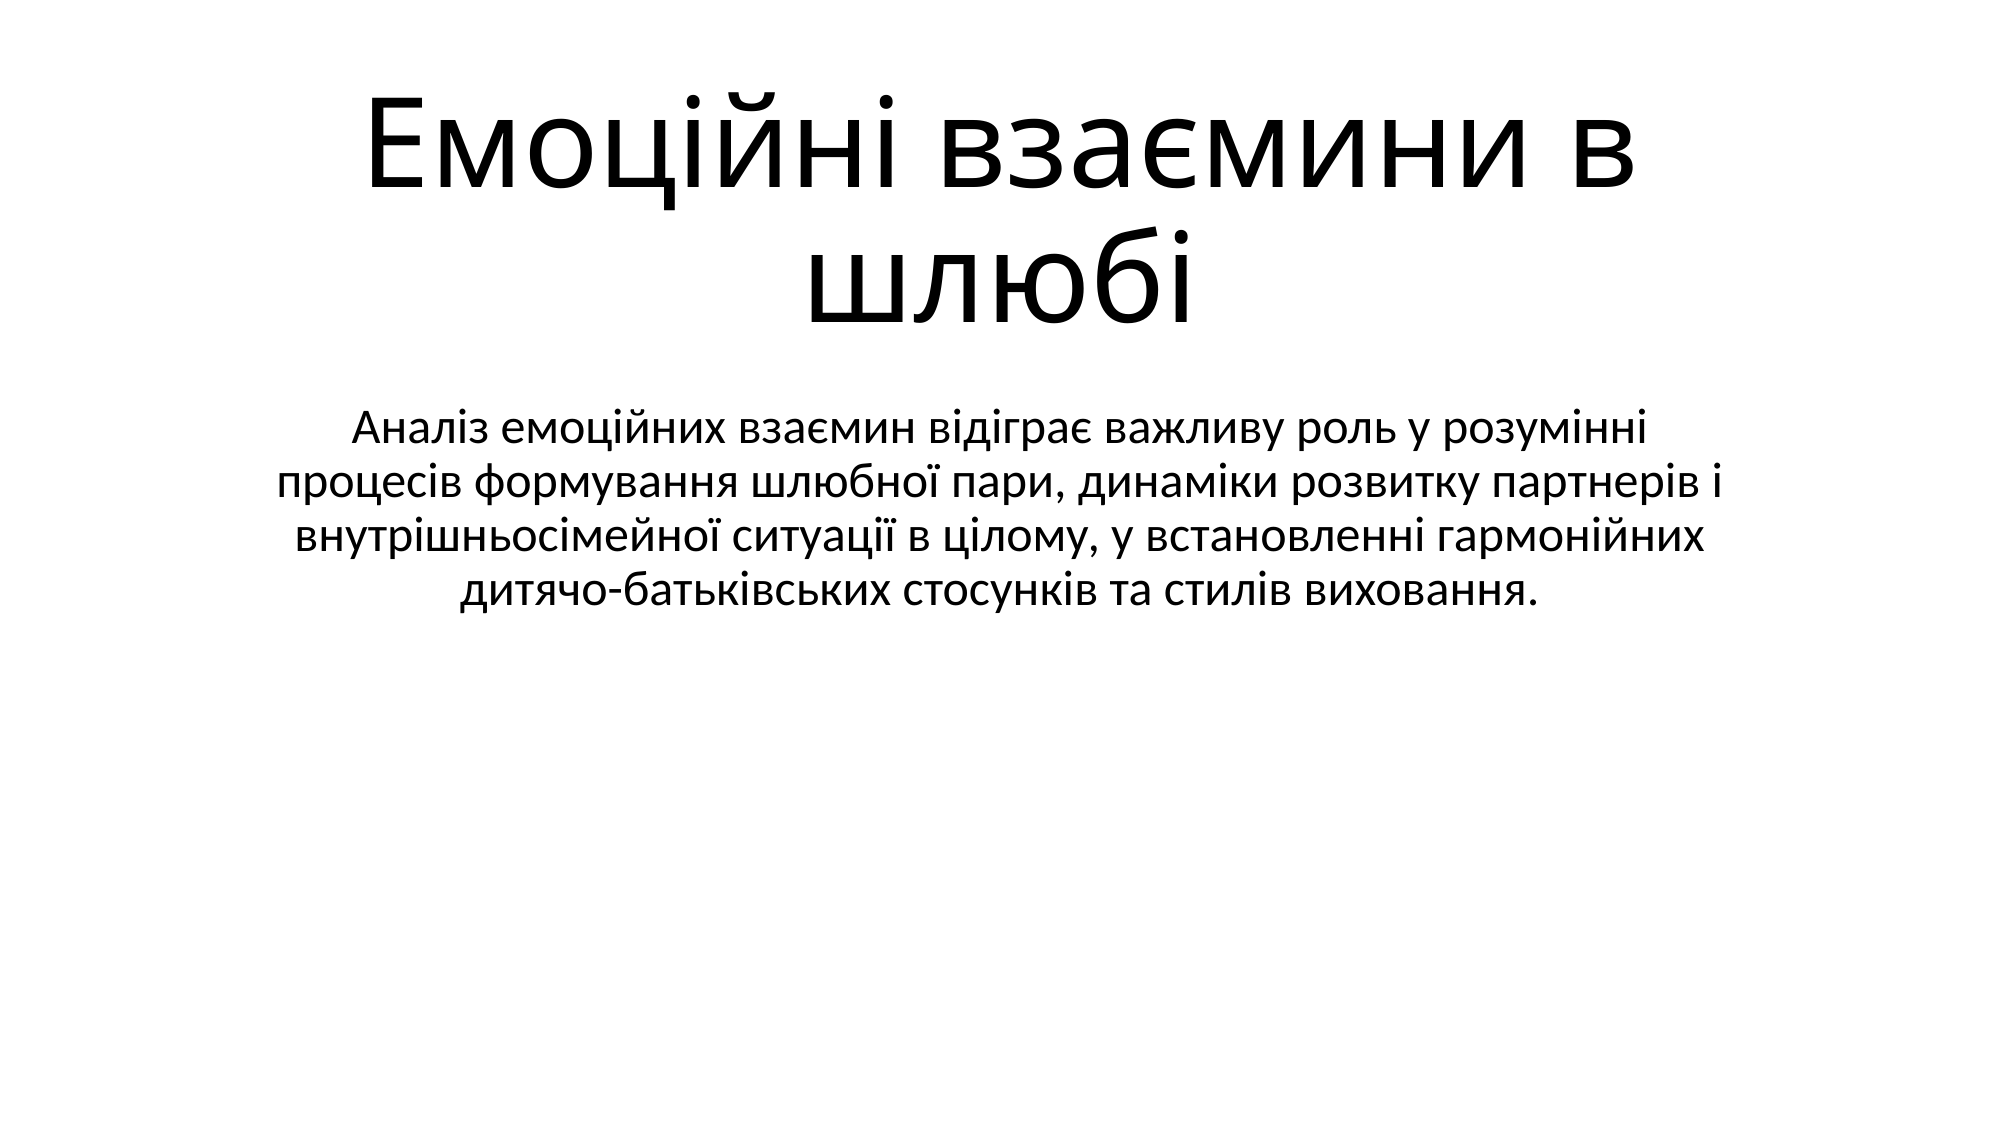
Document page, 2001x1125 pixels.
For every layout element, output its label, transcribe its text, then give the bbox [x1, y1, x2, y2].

title Емоційні взаємини в шлюбі [249, 184, 1750, 357]
subtitle Аналіз емоційних взаємин відіграє важливу роль у розумінні процесів формування шлюбної пари, динаміки розвитку партнерів і внутрішньосімейної ситуації в цілому, у встановленні гармонійних дитячо-батьківських стосунків та стилів виховання. [249, 393, 1750, 660]
